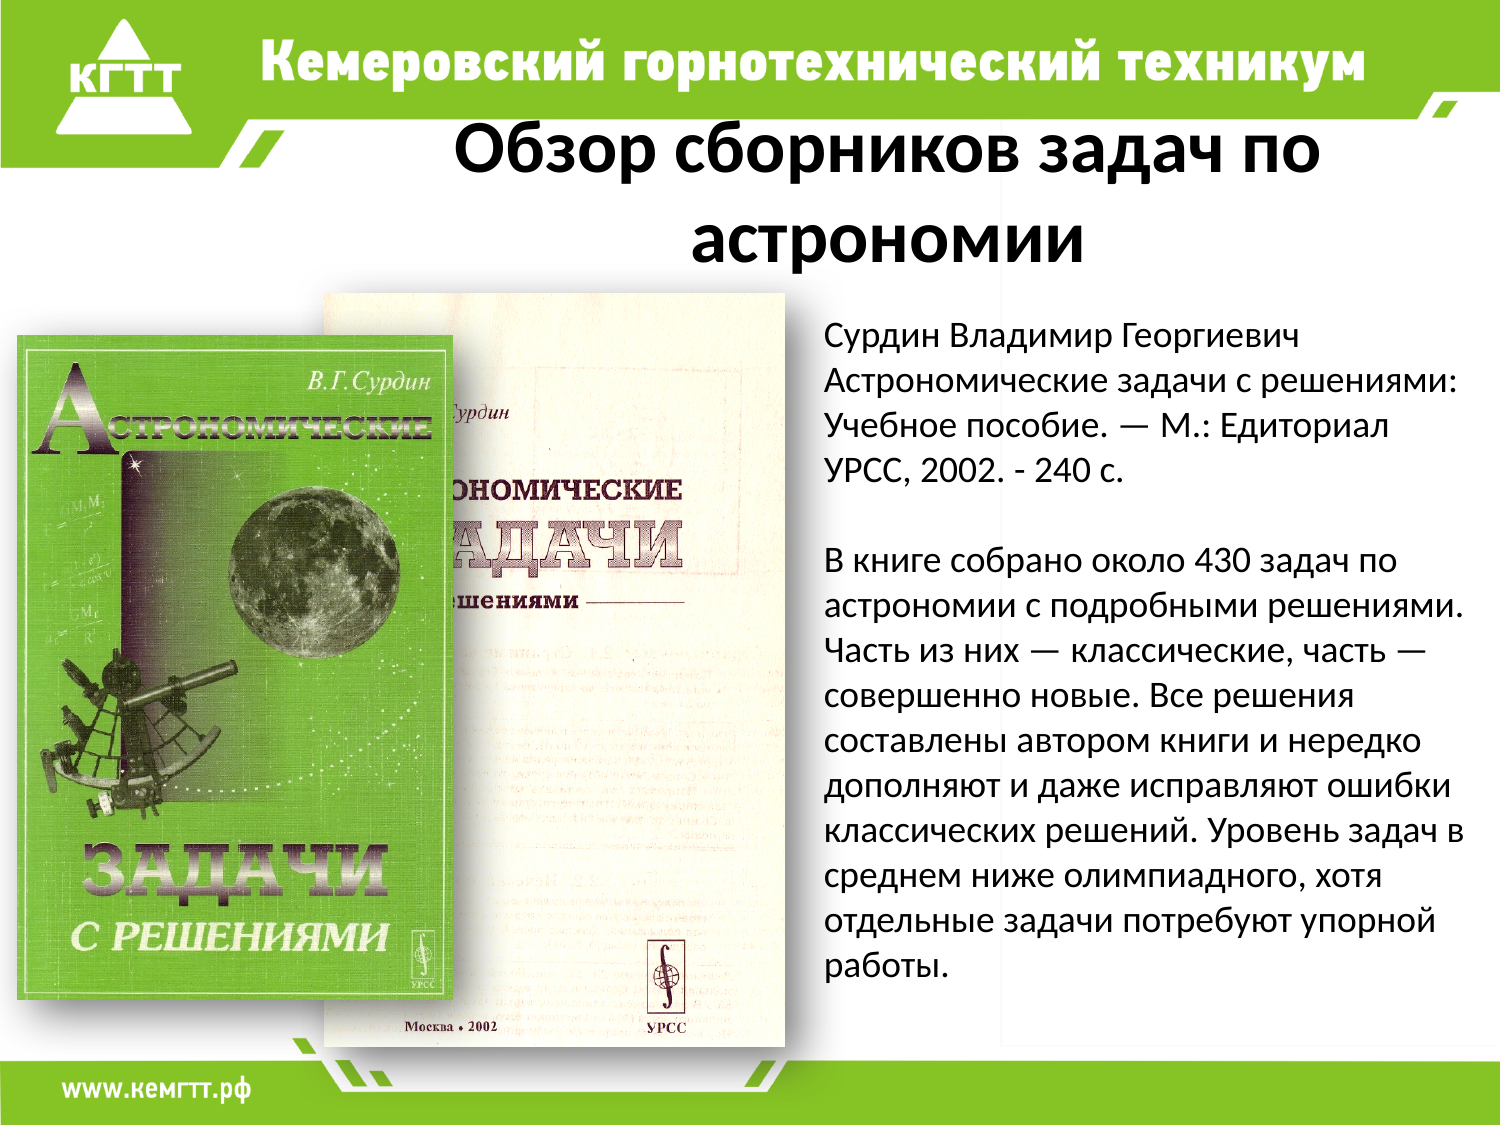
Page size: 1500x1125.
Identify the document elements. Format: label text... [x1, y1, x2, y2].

picture [0, 0, 1500, 1125]
text_box Обзор сборников задач по астрономии [277, 89, 1500, 285]
text_box Сурдин Владимир Георгиевич Астрономические задачи с решениями: Учебное пособие. — М.: Едиториал УРСС, 2002. - 240 с. В книге собрано около 430 задач по астрономии с подробными решениями. Часть из них — классические, часть — совершенно новые. Все решения составлены автором книги и нередко дополняют и даже исправляют ошибки классических решений. Уровень задач в среднем ниже олимпиадного, хотя отдельные задачи потребуют упорной работы. [808, 302, 1500, 993]
